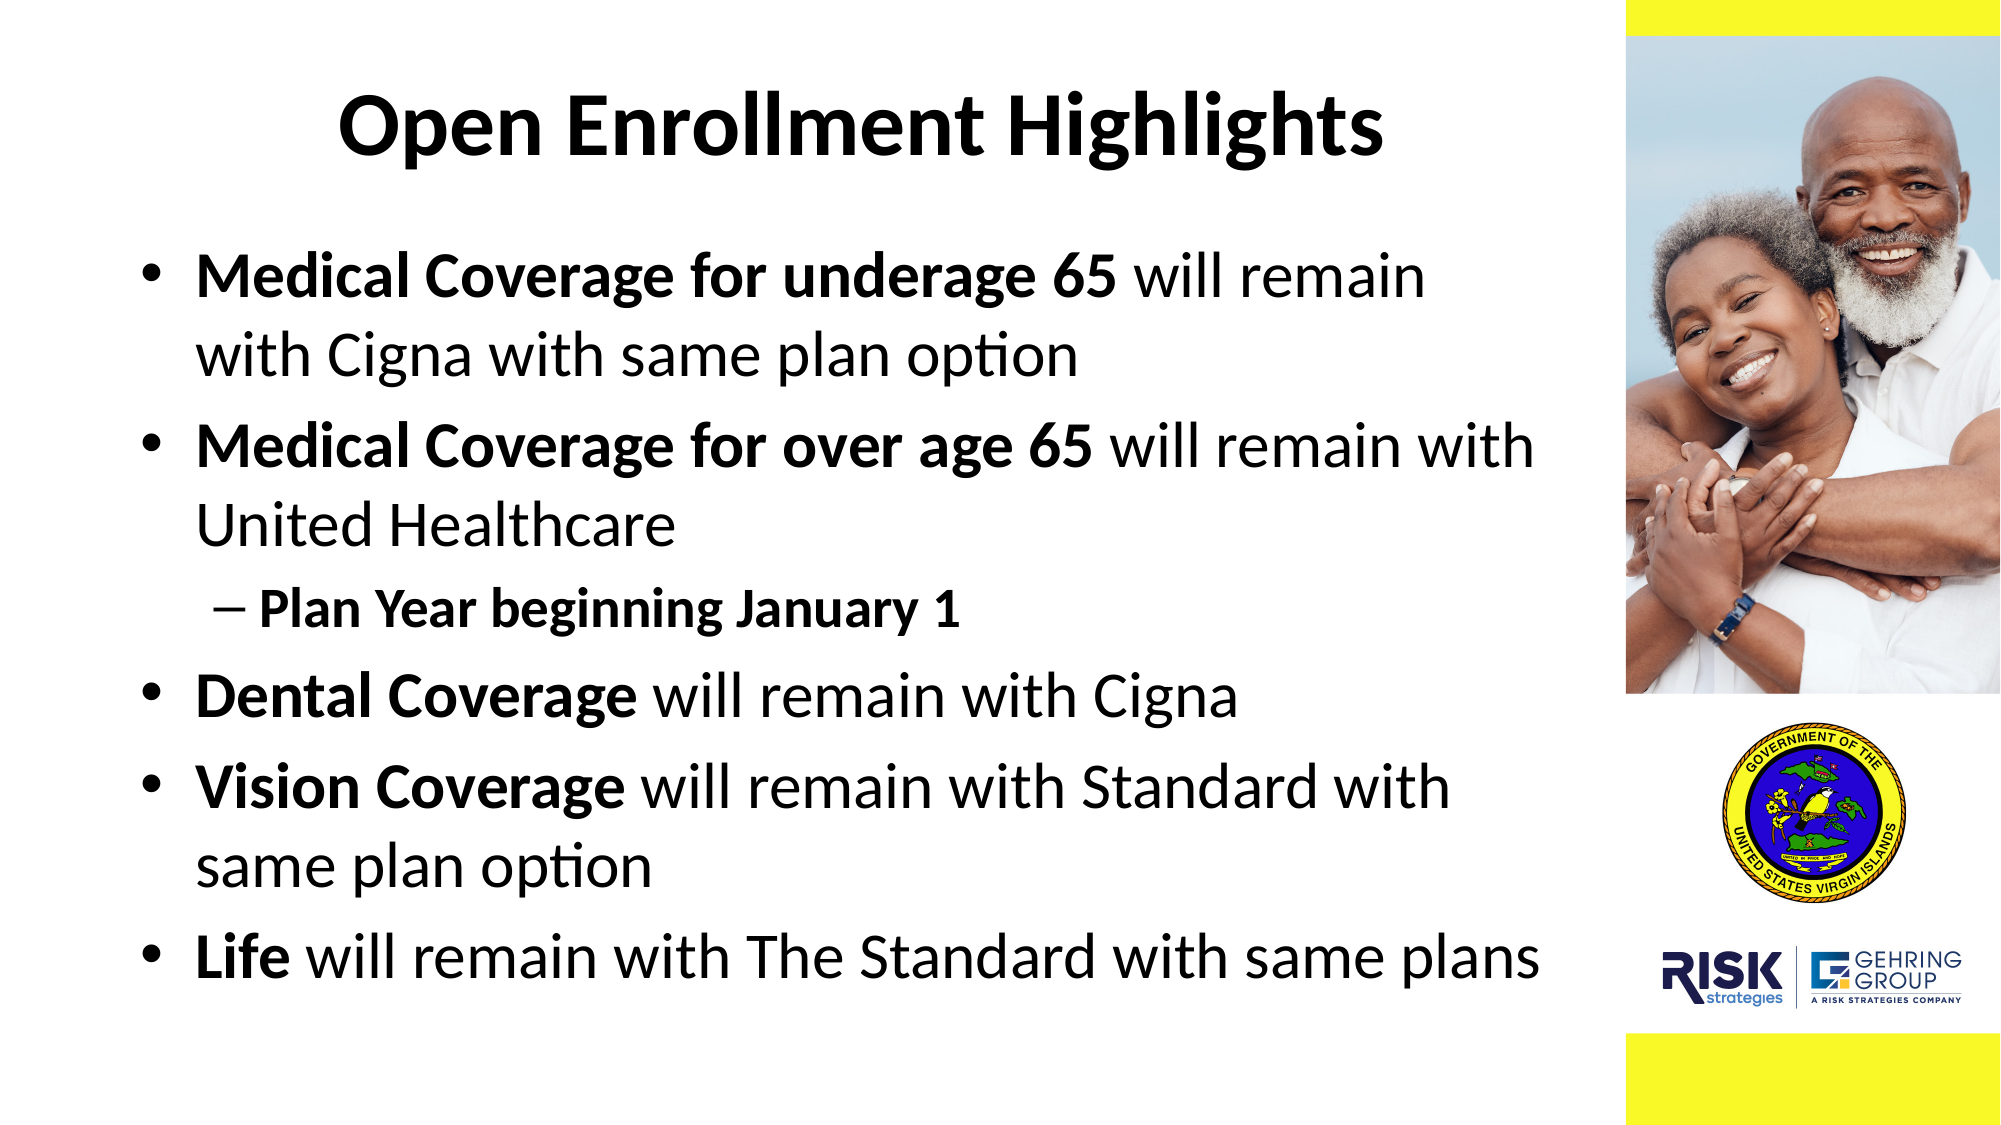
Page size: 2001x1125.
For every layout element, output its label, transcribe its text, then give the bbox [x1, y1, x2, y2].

list Medical Coverage for underage 65 will remain with Cigna with same plan option Medical Coverage for over age 65 will remain with United Healthcare Plan Year beginning January 1 Dental Coverage will remain with Cigna Vision Coverage will remain with Standard with same plan option Life will remain with The Standard with same plans [125, 224, 1563, 1075]
title Open Enrollment Highlights [125, 24, 1600, 213]
picture [0, 0, 2001, 1125]
